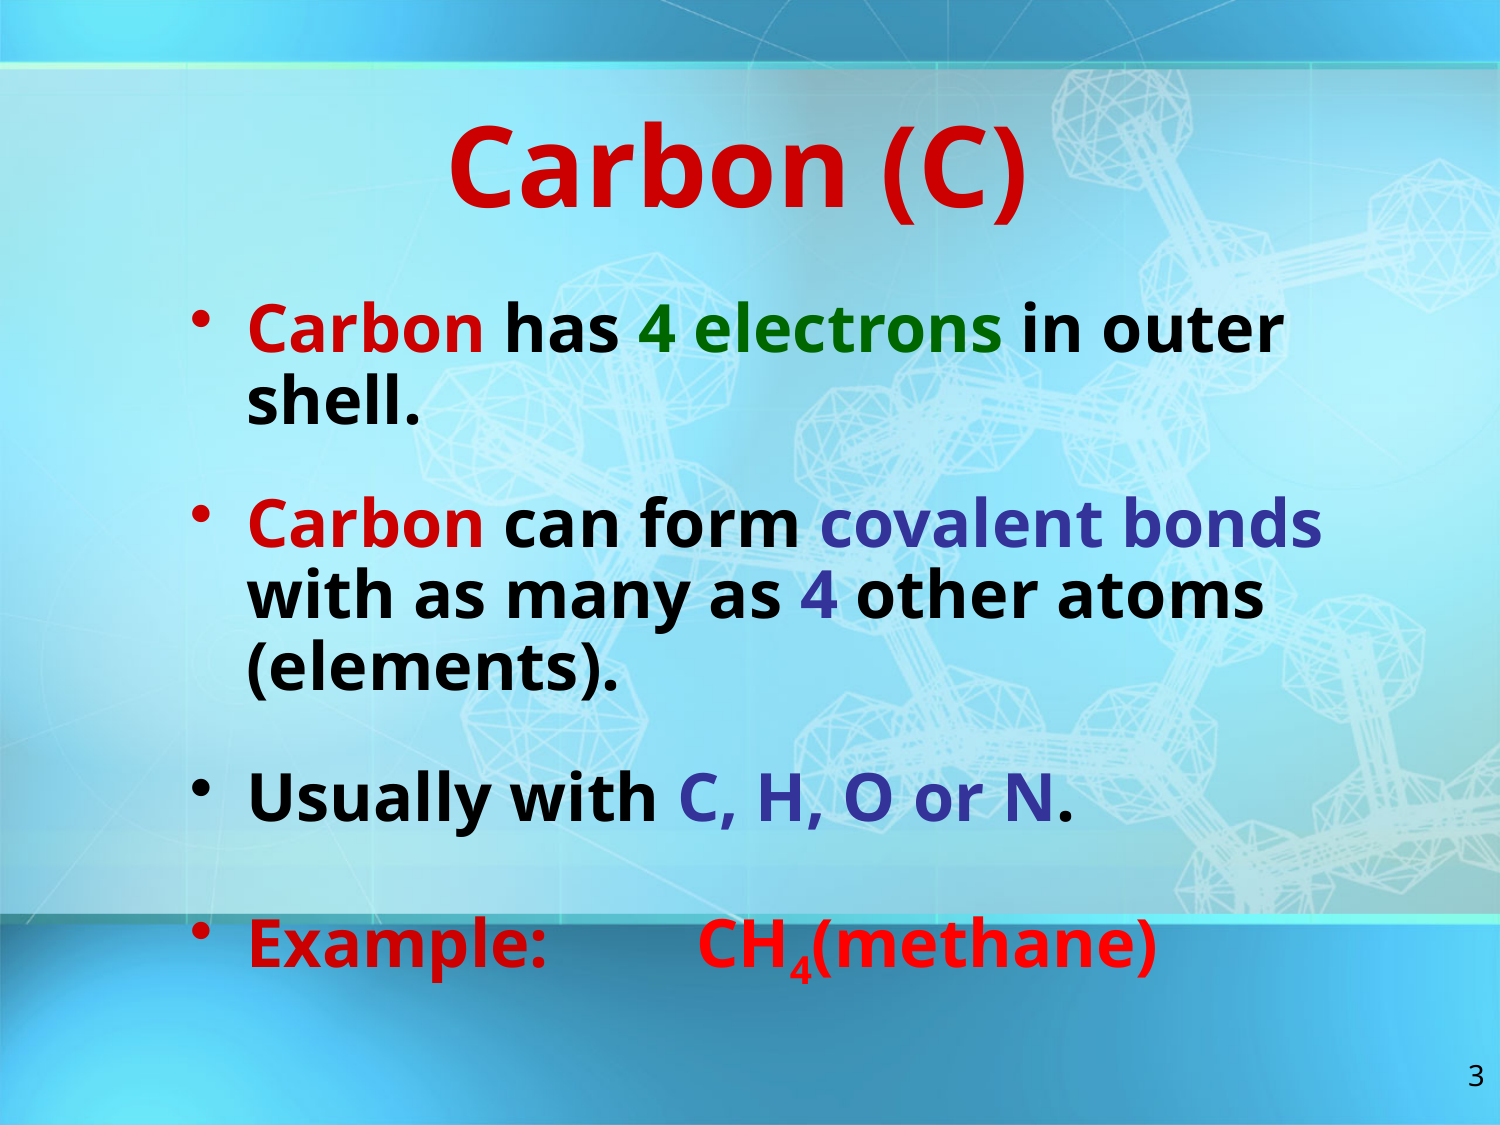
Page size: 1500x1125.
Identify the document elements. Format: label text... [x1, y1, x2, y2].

slide_number 3 [1187, 1050, 1500, 1125]
title Carbon (C) [150, 112, 1325, 213]
list Carbon has 4 electrons in outer shell. Carbon can form covalent bonds with as many as 4 other atoms (elements). Usually with C, H, O or N. Example: CH4(methane) [174, 287, 1350, 1000]
picture [0, 0, 1500, 1125]
